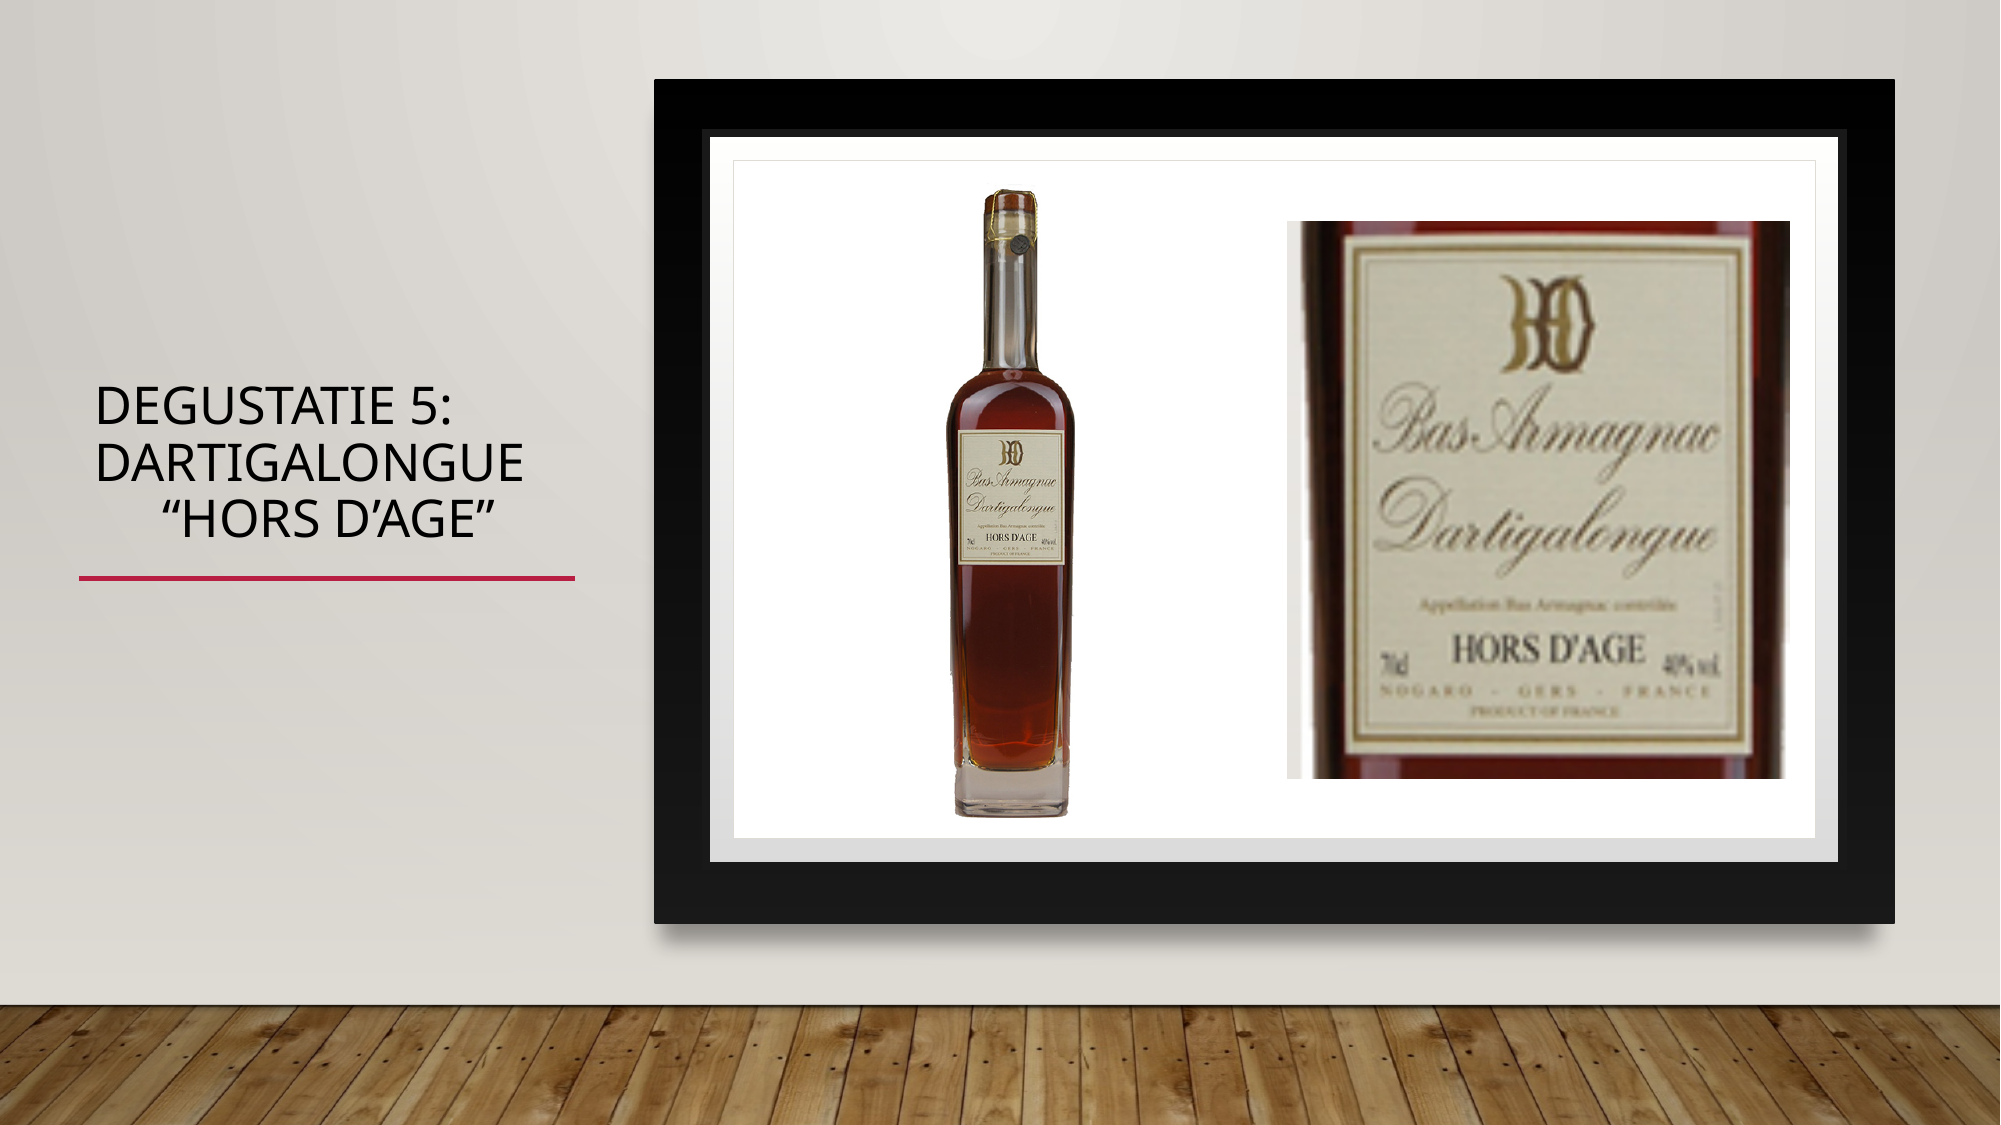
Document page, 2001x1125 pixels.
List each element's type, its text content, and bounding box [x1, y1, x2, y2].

text_box [0, 330, 2000, 1004]
picture [946, 182, 1076, 818]
text_box [0, 0, 2000, 330]
picture [0, 1006, 2000, 1125]
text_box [654, 78, 1895, 924]
title Degustatie 5: dartigalongue “Hors d’age” [79, 241, 577, 549]
picture [1287, 221, 1790, 780]
